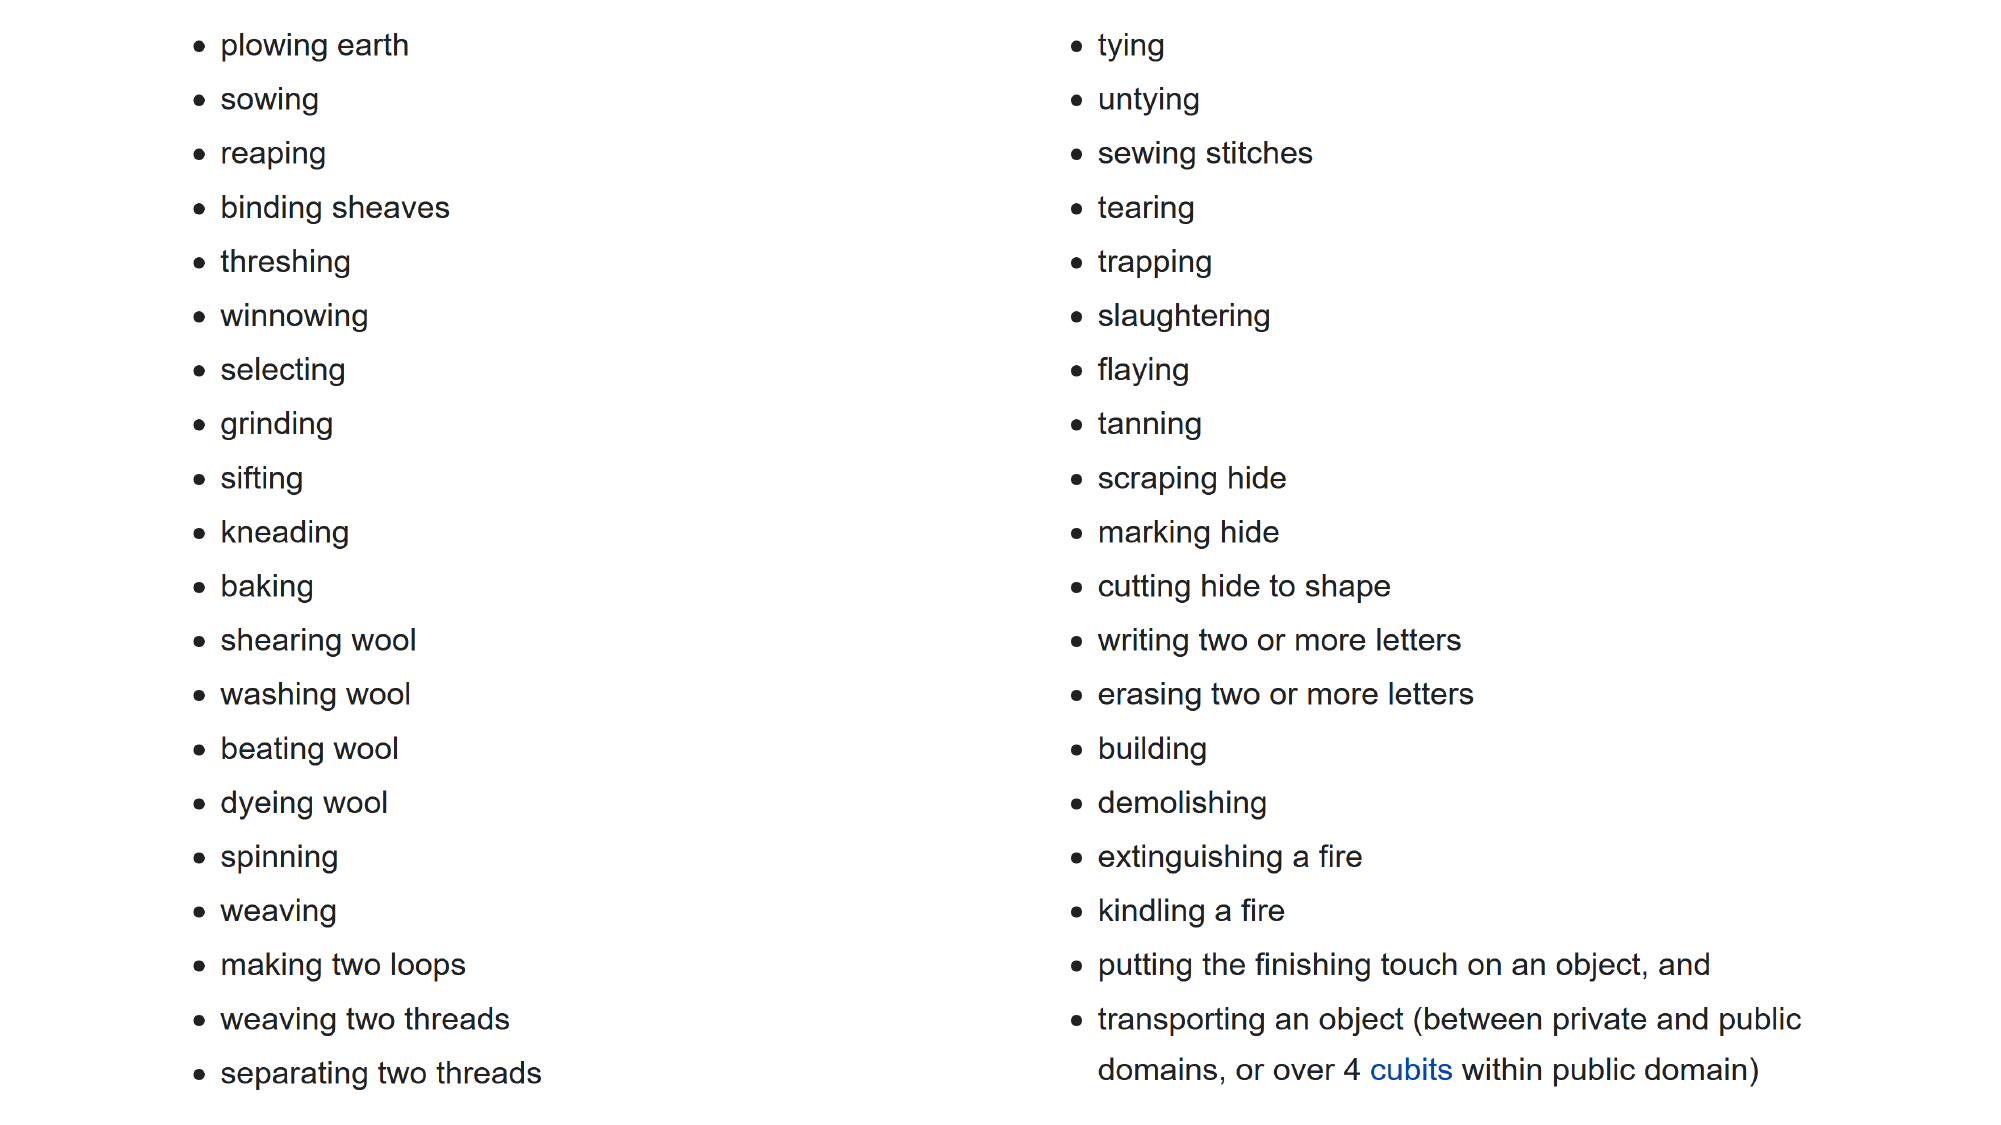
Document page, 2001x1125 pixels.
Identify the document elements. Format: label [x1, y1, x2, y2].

picture [171, 8, 1806, 1101]
